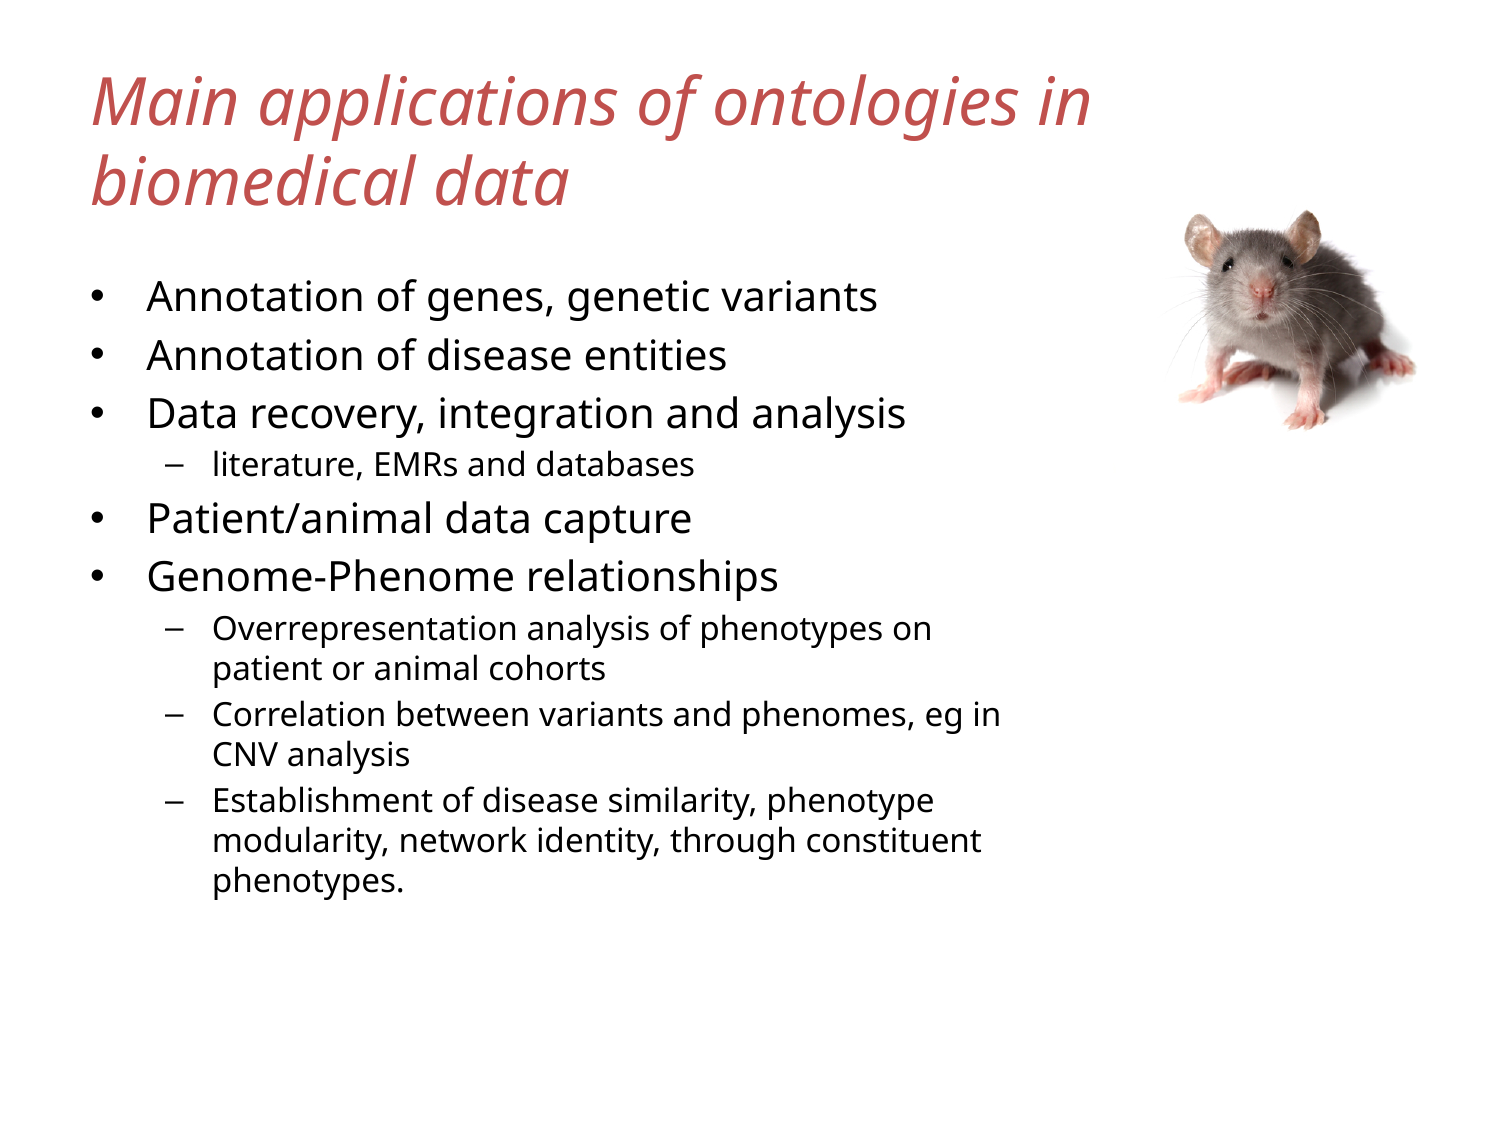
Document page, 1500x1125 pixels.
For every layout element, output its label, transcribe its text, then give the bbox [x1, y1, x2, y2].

title Main applications of ontologies in biomedical data [75, 45, 1425, 233]
picture [1076, 125, 1426, 507]
list Annotation of genes, genetic variants Annotation of disease entities Data recovery, integration and analysis literature, EMRs and databases Patient/animal data capture Genome-Phenome relationships Overrepresentation analysis of phenotypes on patient or animal cohorts Correlation between variants and phenomes, eg in CNV analysis Establishment of disease similarity, phenotype modularity, network identity, through constituent phenotypes. [75, 262, 1050, 1005]
